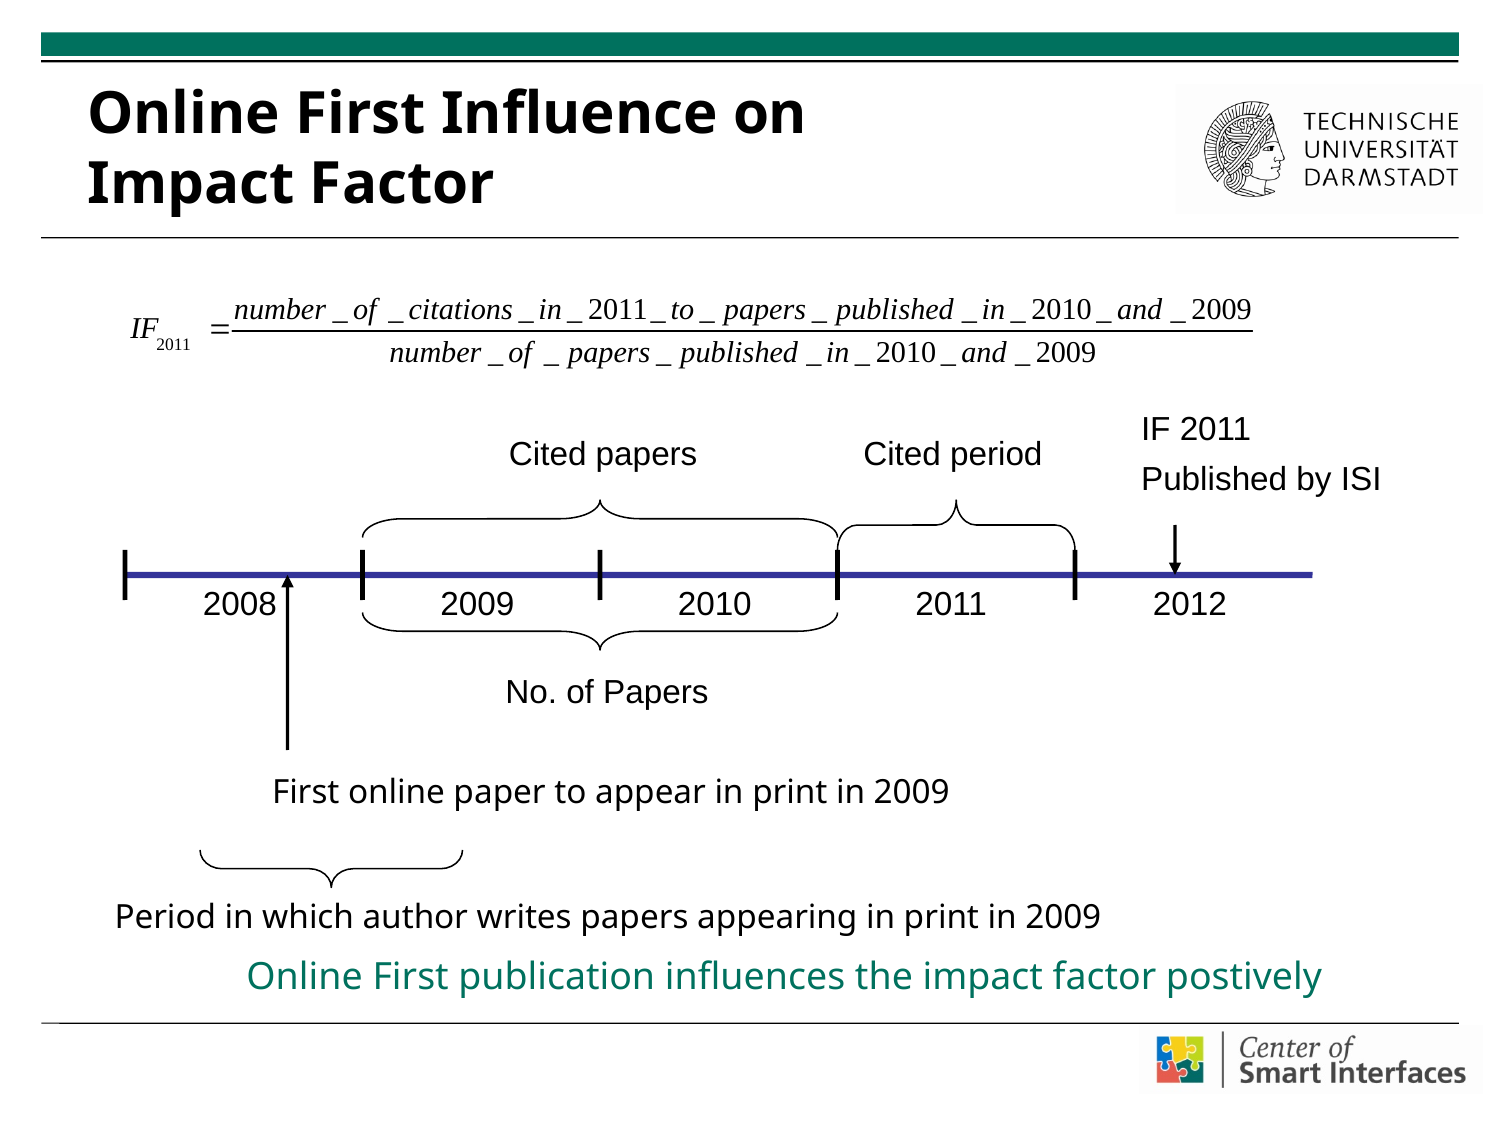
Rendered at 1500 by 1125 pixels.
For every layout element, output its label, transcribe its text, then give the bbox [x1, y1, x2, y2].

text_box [837, 424, 1076, 551]
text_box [362, 424, 838, 573]
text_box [1124, 399, 1399, 576]
title Online First Influence on Impact Factor [87, 120, 913, 169]
text_box 2008 [188, 574, 223, 630]
text_box 2012 [1138, 584, 1242, 630]
picture [1139, 1025, 1483, 1094]
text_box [224, 574, 999, 819]
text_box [57, 849, 1161, 944]
picture [1175, 84, 1483, 214]
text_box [124, 290, 1258, 375]
text_box Online First publication influences the impact factor postively [231, 944, 1339, 1005]
